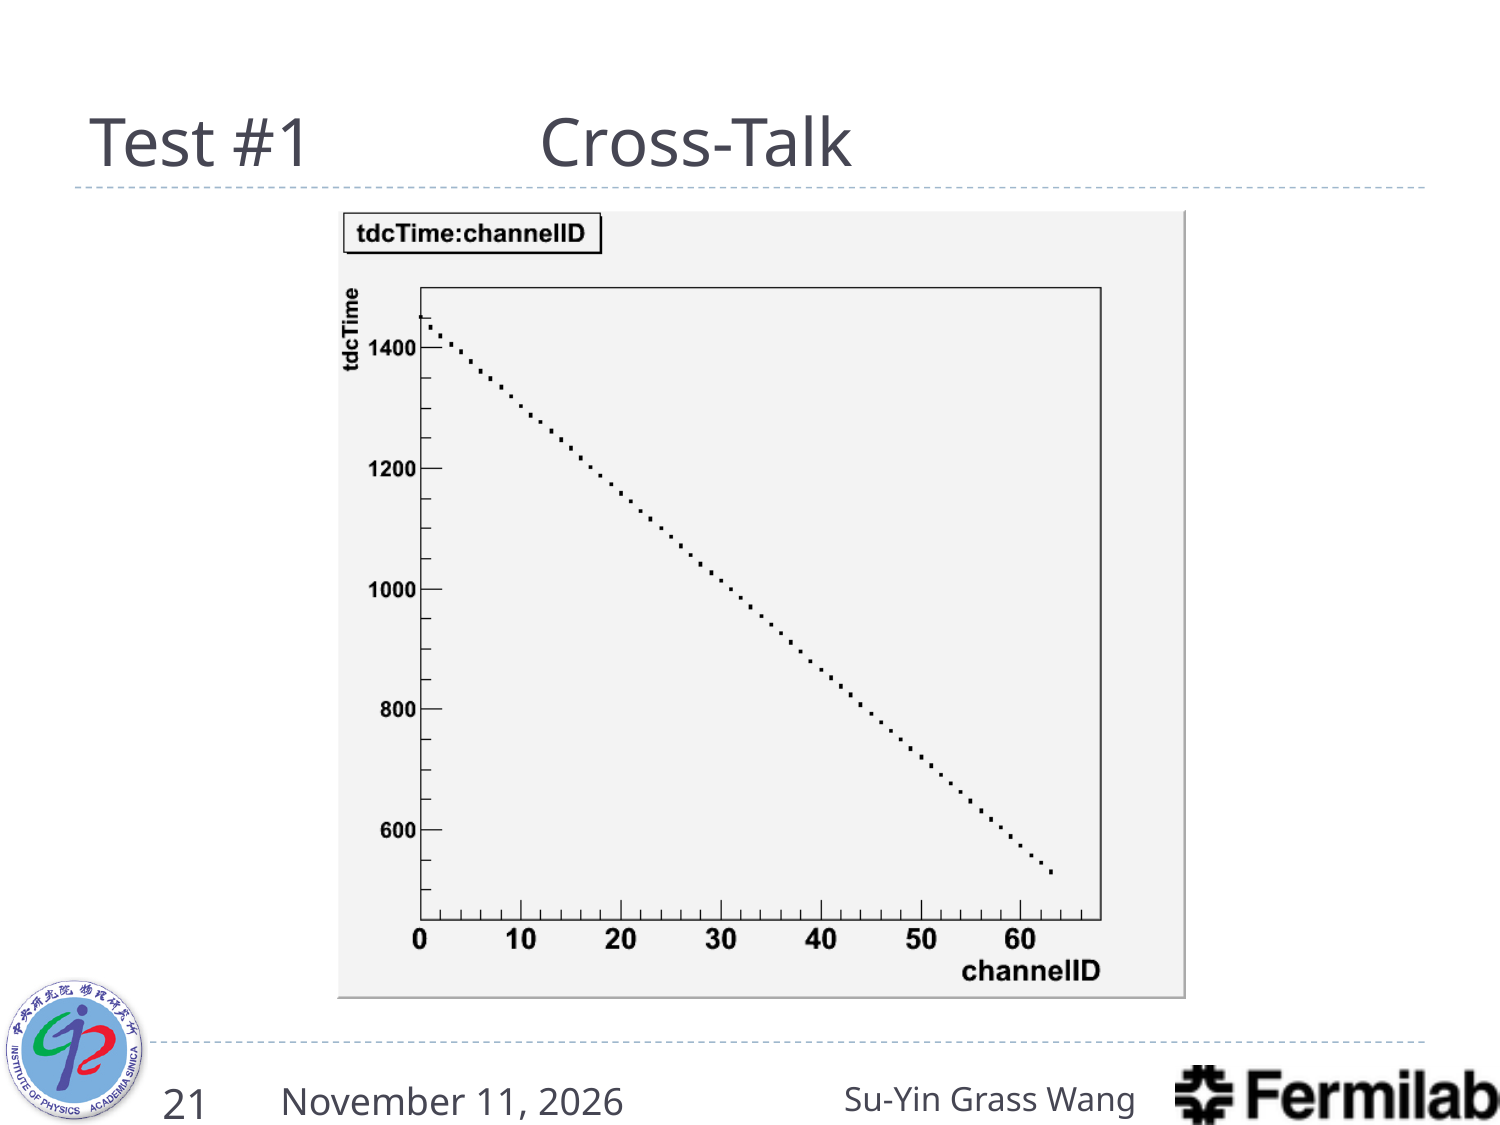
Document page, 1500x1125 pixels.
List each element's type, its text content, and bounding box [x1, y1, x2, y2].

picture [0, 977, 148, 1125]
slide_number 21 [147, 1070, 266, 1125]
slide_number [266, 1070, 656, 1125]
footer Su-Yin Grass Wang [773, 1070, 1152, 1125]
picture [336, 209, 1186, 999]
picture [1175, 1065, 1500, 1125]
title Test #1 Cross-Talk [75, 24, 1425, 188]
